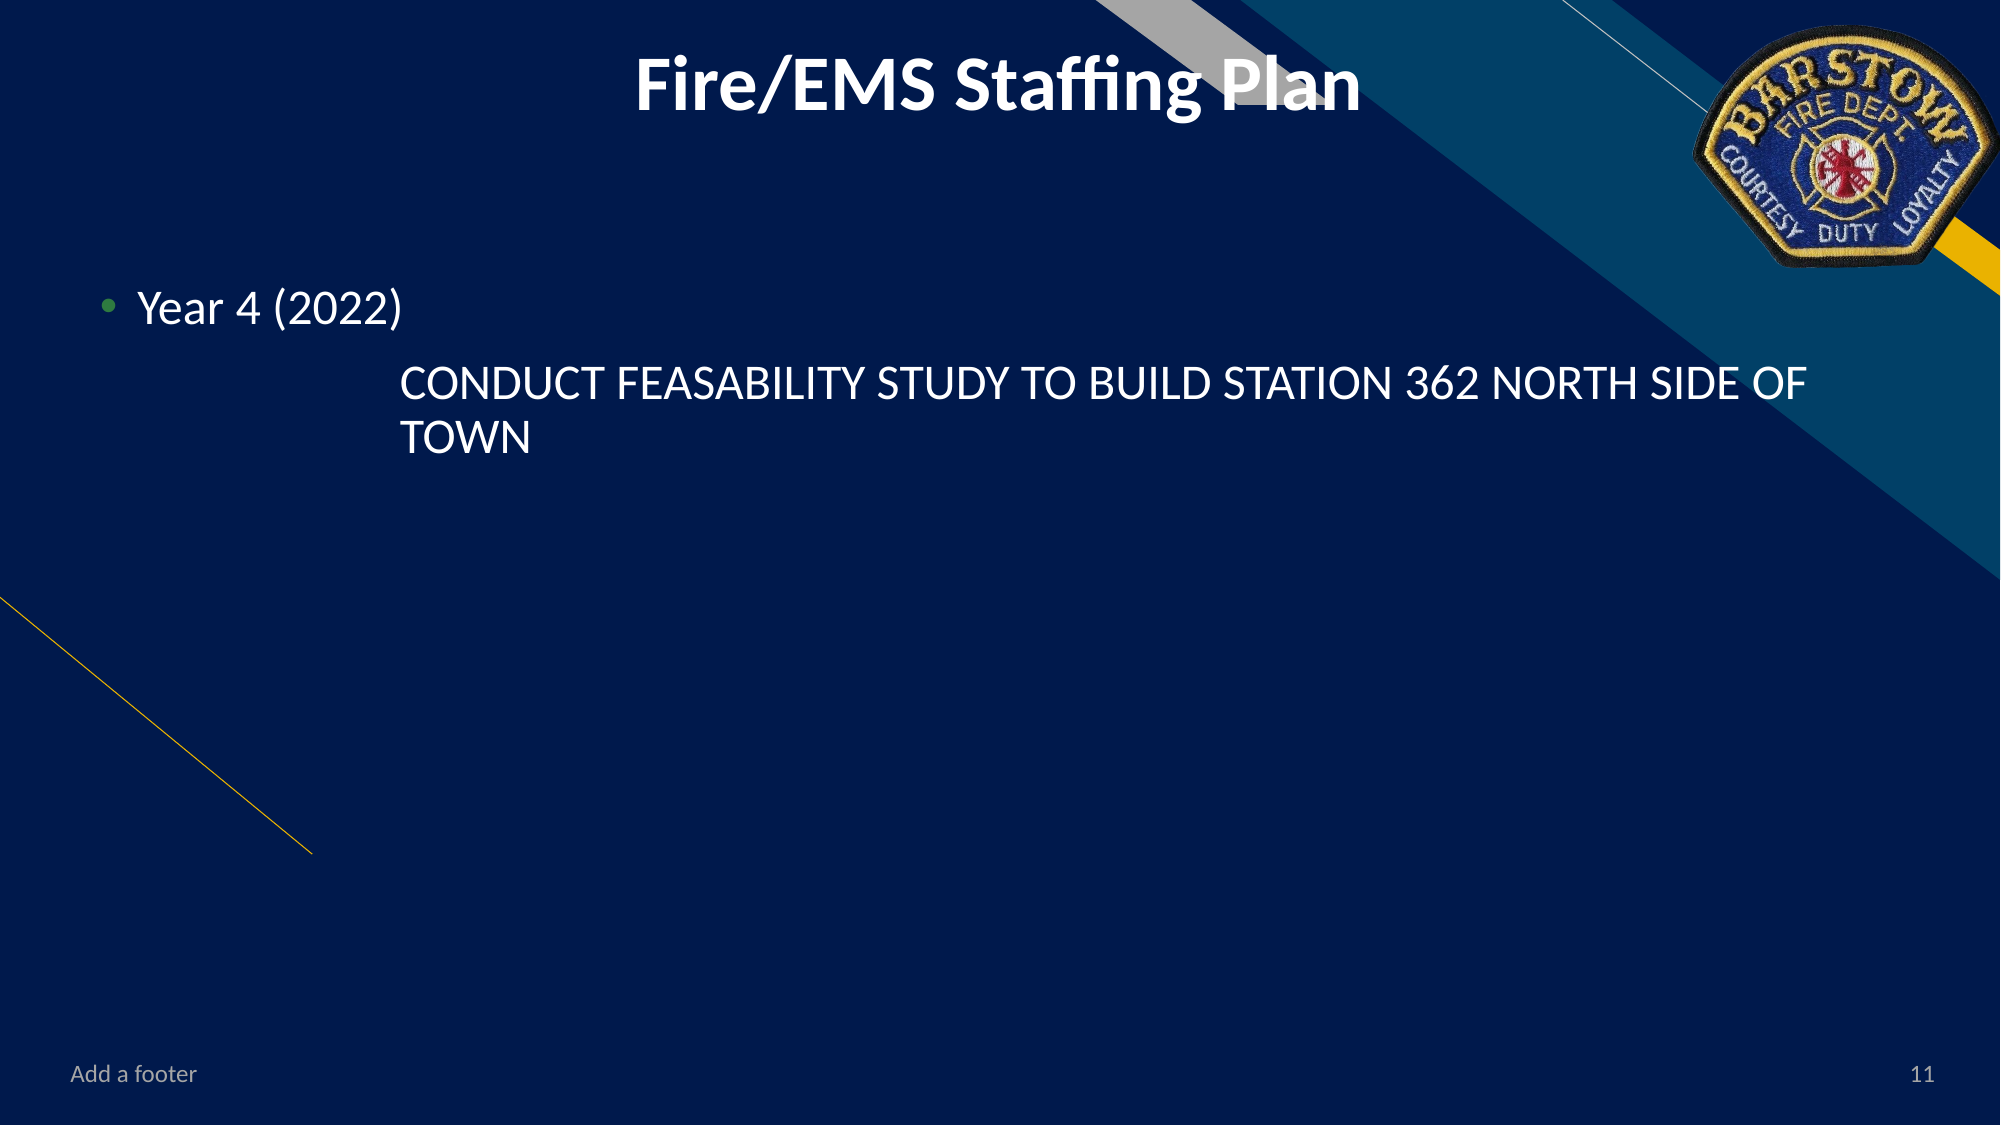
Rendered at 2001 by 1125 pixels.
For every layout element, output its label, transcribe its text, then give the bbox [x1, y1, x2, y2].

list Year 4 (2022) CONDUCT FEASABILITY STUDY TO BUILD STATION 362 NORTH SIDE OF TOWN [85, 274, 1863, 1014]
picture [1676, 0, 2000, 329]
footer Add a footer [55, 1042, 731, 1103]
title Fire/EMS Staffing Plan [316, 34, 1676, 223]
slide_number 11 [1828, 1042, 1950, 1103]
